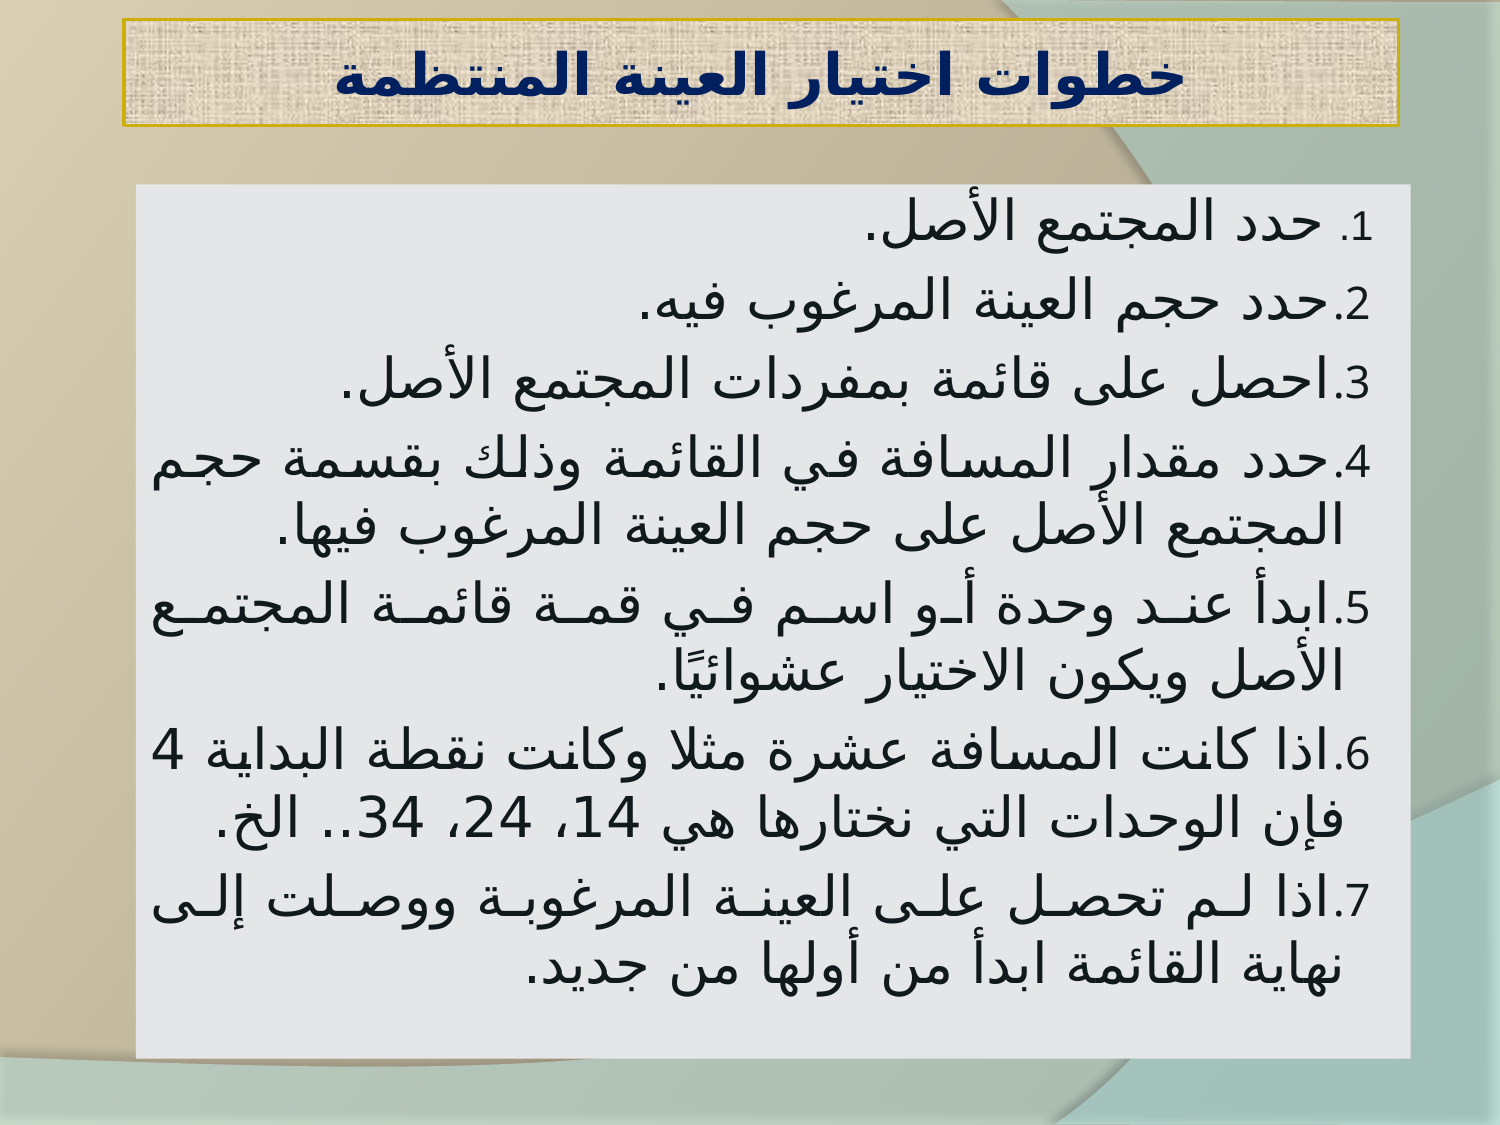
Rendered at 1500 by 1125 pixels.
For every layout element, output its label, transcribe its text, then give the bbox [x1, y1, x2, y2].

subtitle حدد المجتمع الأصل. حدد حجم العينة المرغوب فيه. احصل على قائمة بمفردات المجتمع الأصل. حدد مقدار المسافة في القائمة وذلك بقسمة حجم المجتمع الأصل على حجم العينة المرغوب فيها. ابدأ عند وحدة أو اسم في قمة قائمة المجتمع الأصل ويكون الاختيار عشوائيًا. اذا كانت المسافة عشرة مثلا وكانت نقطة البداية 4 فإن الوحدات التي نختارها هي 14، 24، 34.. الخ. اذا لم تحصل على العينة المرغوبة ووصلت إلى نهاية القائمة ابدأ من أولها من جديد. [135, 184, 1411, 1059]
title خطوات اختيار العينة المنتظمة [122, 18, 1400, 127]
